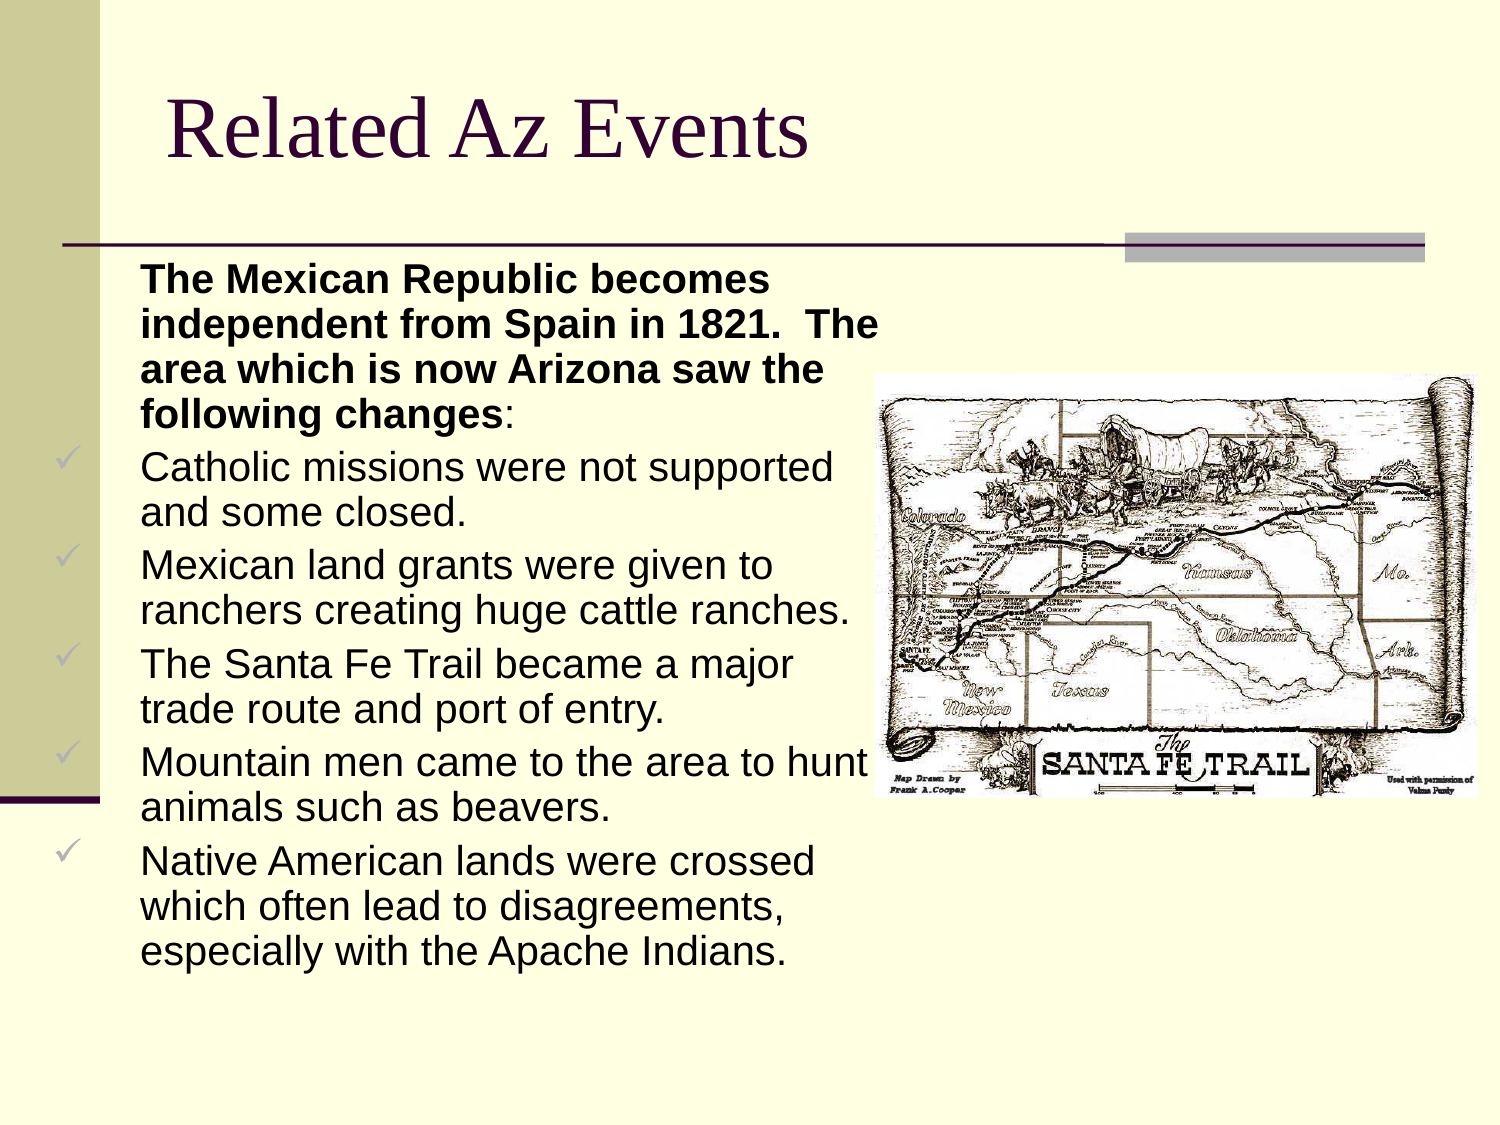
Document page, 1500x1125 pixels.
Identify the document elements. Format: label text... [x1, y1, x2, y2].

picture [874, 374, 1478, 798]
list The Mexican Republic becomes independent from Spain in 1821. The area which is now Arizona saw the following changes: Catholic missions were not supported and some closed. Mexican land grants were given to ranchers creating huge cattle ranches. The Santa Fe Trail became a major trade route and port of entry. Mountain men came to the area to hunt animals such as beavers. Native American lands were crossed which often lead to disagreements, especially with the Apache Indians. [37, 249, 913, 1006]
title Related Az Events [150, 45, 1425, 200]
